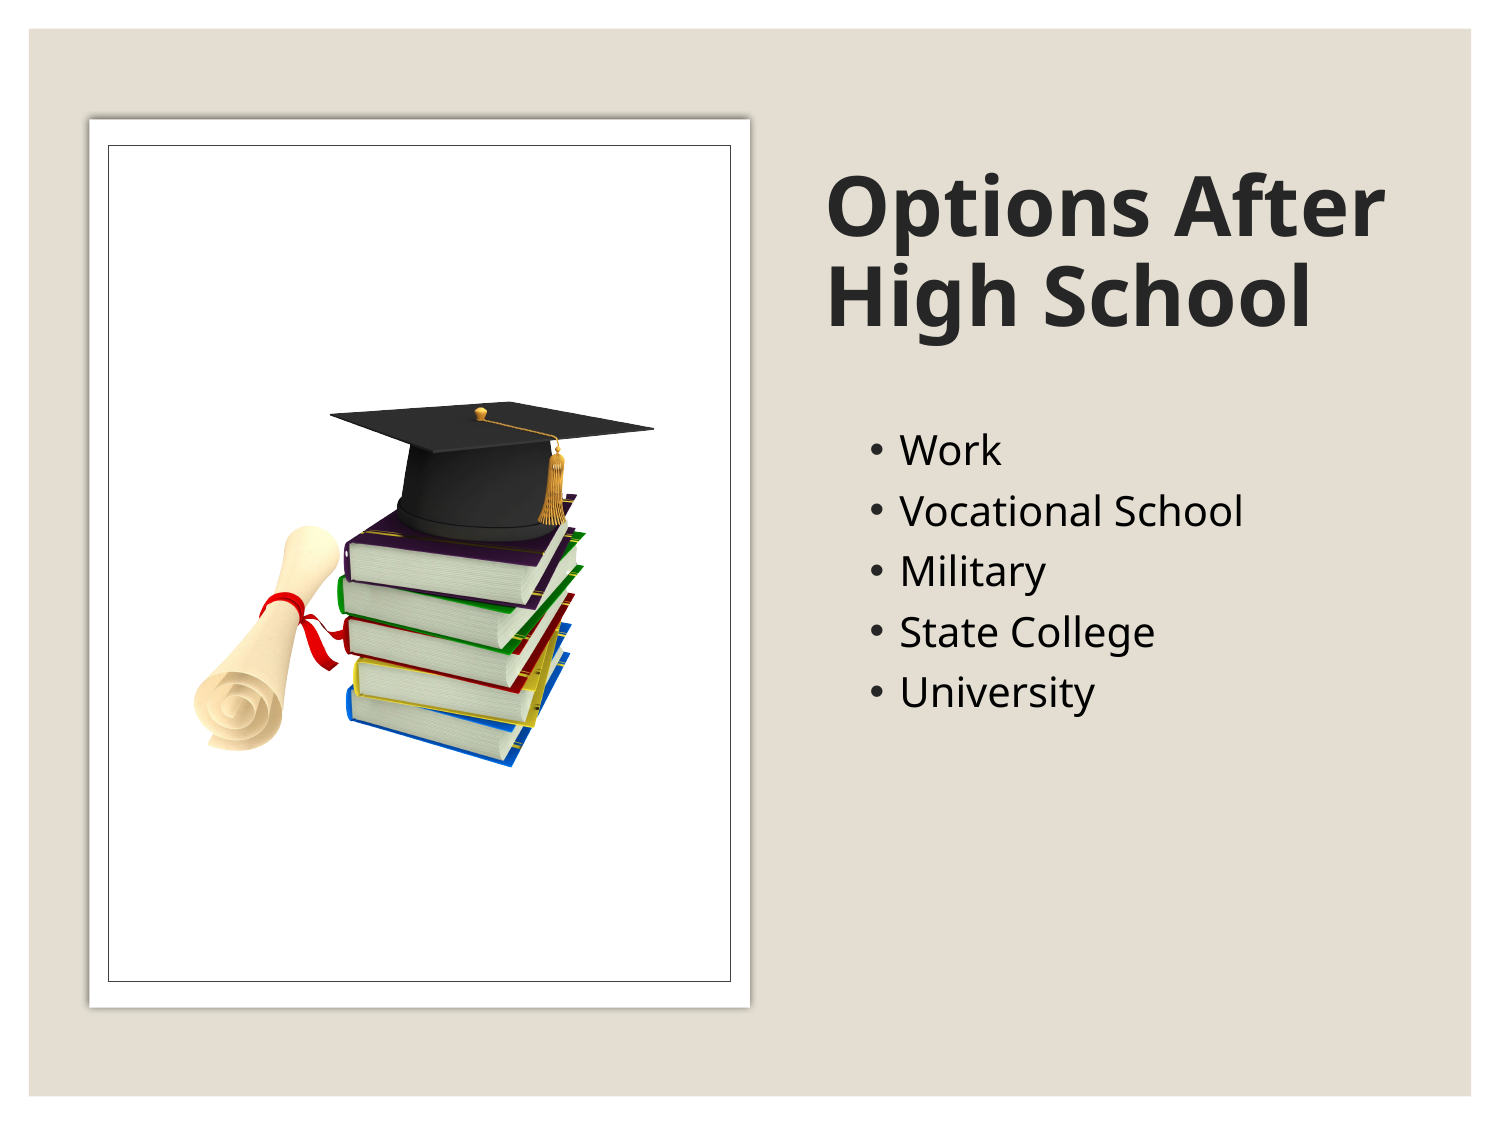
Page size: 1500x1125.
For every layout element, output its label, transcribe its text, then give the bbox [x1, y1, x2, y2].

text_box [89, 119, 750, 1008]
picture [148, 346, 692, 781]
text_box [108, 145, 731, 982]
list Work Vocational School Military State College University [809, 416, 1420, 782]
title Options After High School [809, 119, 1420, 390]
